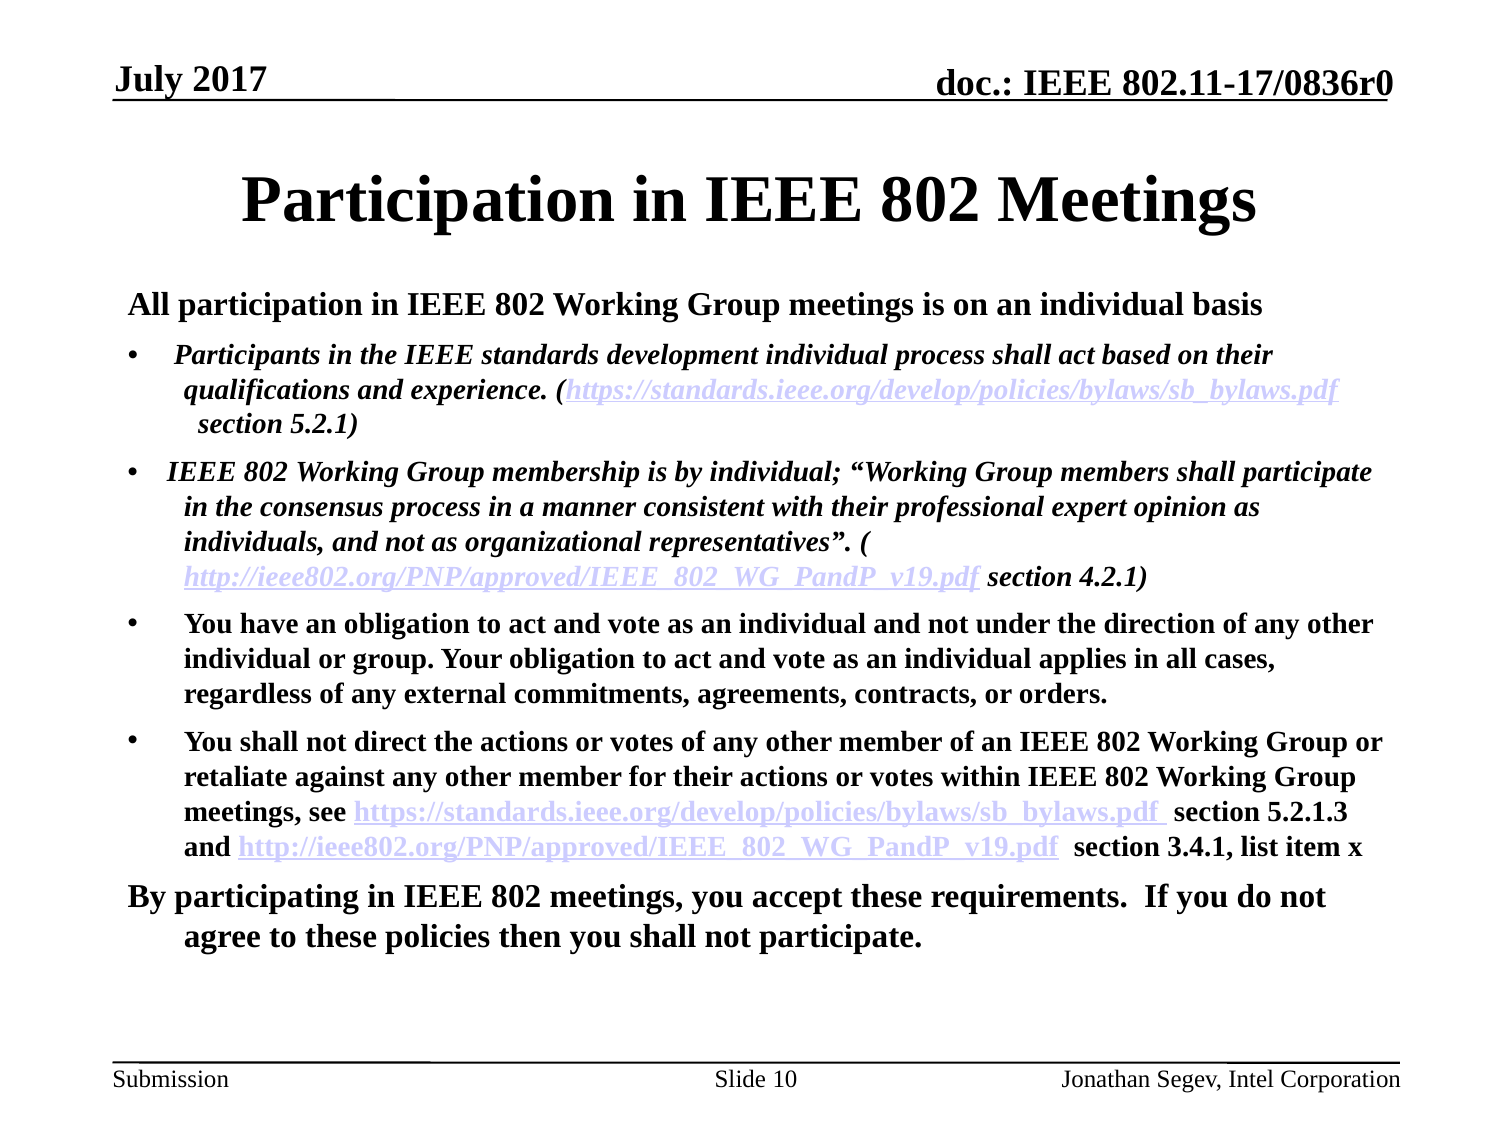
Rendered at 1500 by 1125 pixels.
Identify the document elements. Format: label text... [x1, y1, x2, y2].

title Participation in IEEE 802 Meetings [112, 99, 1388, 291]
footer Jonathan Segev, Intel Corporation [878, 1061, 1402, 1093]
slide_number Slide 10 [712, 1061, 800, 1123]
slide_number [114, 54, 423, 99]
text_box All participation in IEEE 802 Working Group meetings is on an individual basis • Participants in the IEEE standards development individual process shall act based on their qualifications and experience. (https://standards.ieee.org/develop/policies/bylaws/sb_bylaws.pdf section 5.2.1) • IEEE 802 Working Group membership is by individual; “Working Group members shall participate in the consensus process in a manner consistent with their professional expert opinion as individuals, and not as organizational representatives”. (http://ieee802.org/PNP/approved/IEEE_802_WG_PandP_v19.pdf section 4.2.1) You have an obligation to act and vote as an individual and not under the direction of any other individual or group. Your obligation to act and vote as an individual applies in all cases, regardless of any external commitments, agreements, contracts, or orders. You shall not direct the actions or votes of any other member of an IEEE 802 Working Group or retaliate against any other member for their actions or votes within IEEE 802 Working Group meetings, see https://standards.ieee.org/develop/policies/bylaws/sb_bylaws.pdf section 5.2.1.3 and http://ieee802.org/PNP/approved/IEEE_802_WG_PandP_v19.pdf section 3.4.1, list item x By participating in IEEE 802 meetings, you accept these requirements. If you do not agree to these policies then you shall not participate. [112, 274, 1400, 1013]
